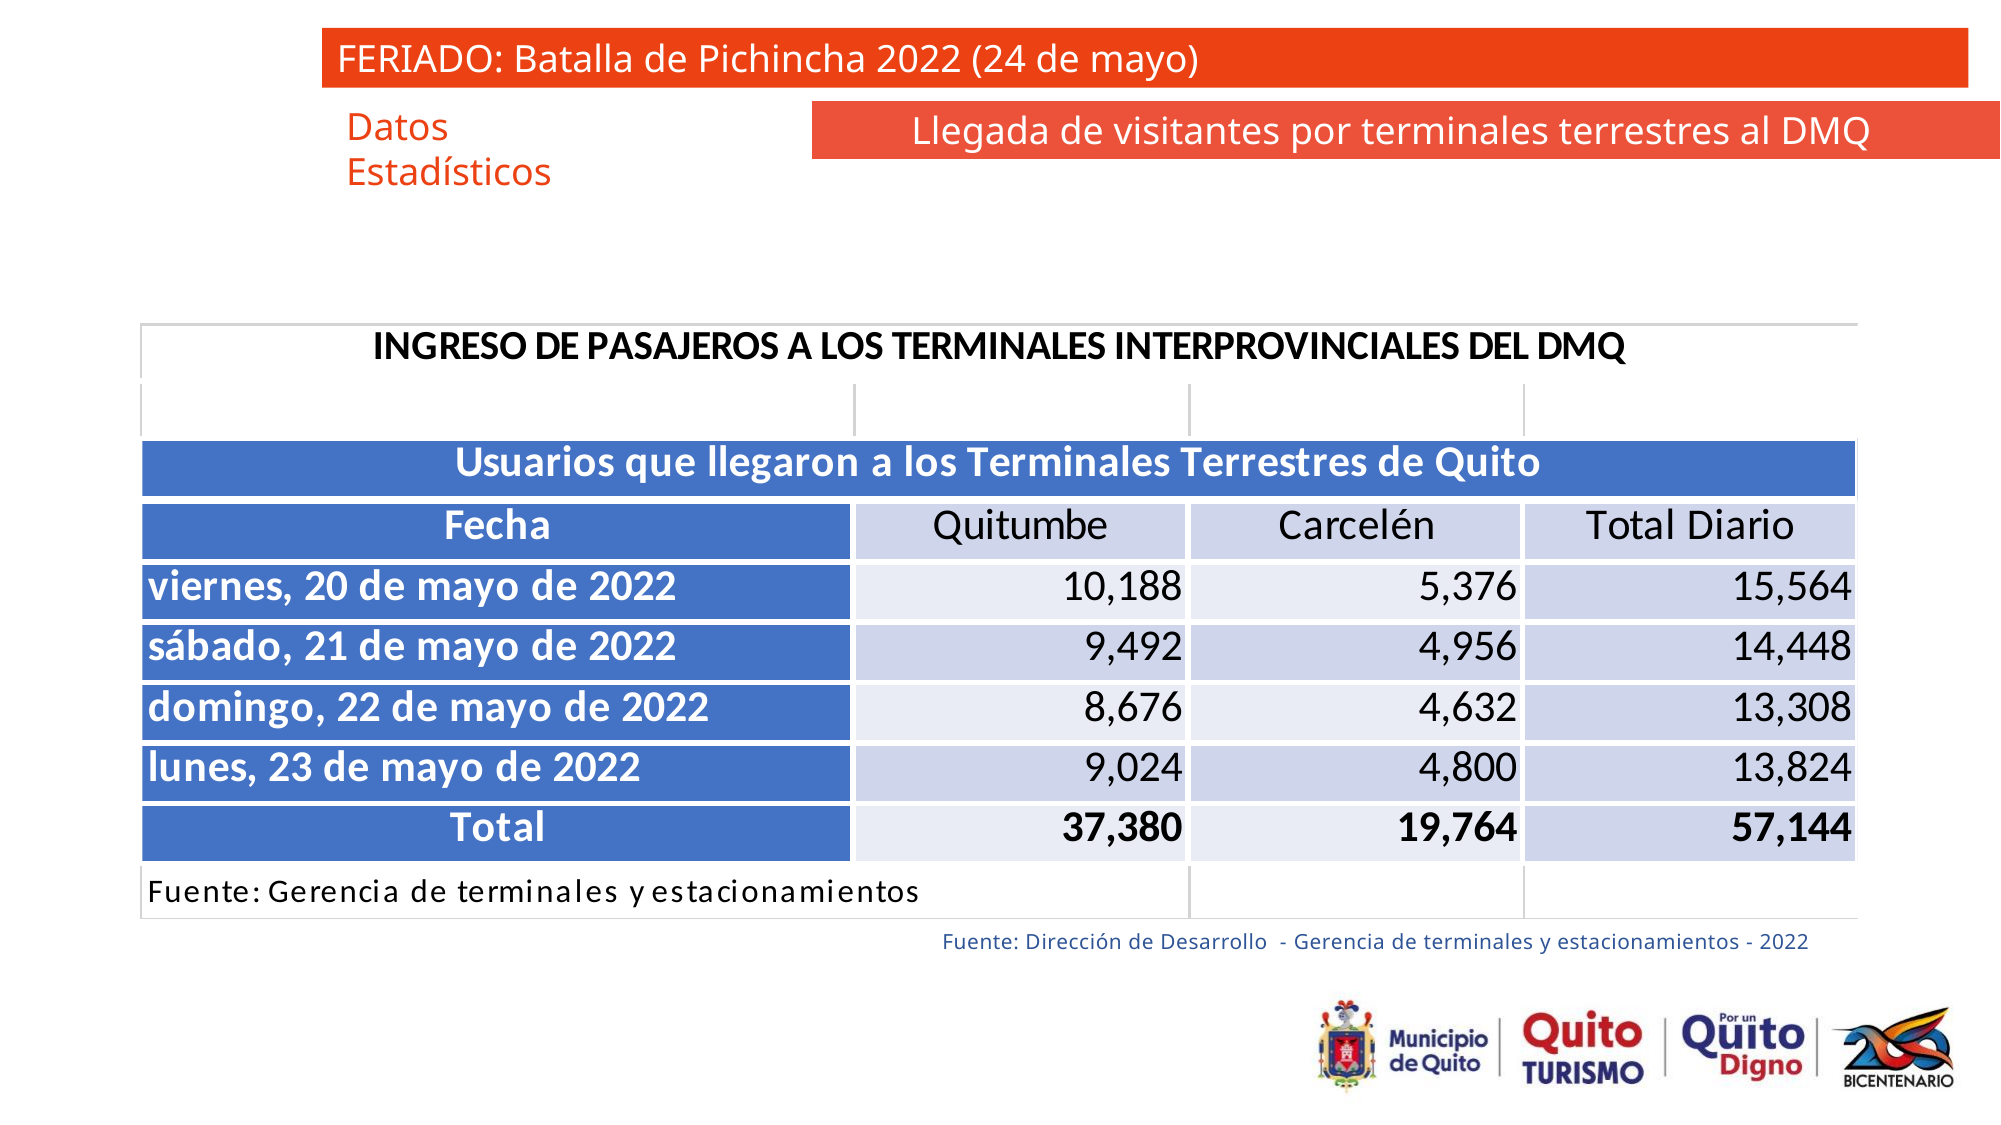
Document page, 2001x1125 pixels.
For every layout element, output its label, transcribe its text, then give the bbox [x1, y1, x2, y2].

picture [0, 0, 2001, 1125]
text_box Llegada de visitantes por terminales terrestres al DMQ [753, 99, 1887, 160]
text_box Fuente: Dirección de Desarrollo - Gerencia de terminales y estacionamientos - 2022 [927, 921, 1900, 962]
text_box FERIADO: Batalla de Pichincha 2022 (24 de mayo) [322, 27, 1969, 88]
text_box Datos Estadísticos [331, 95, 673, 245]
text_box [1887, 100, 2000, 160]
